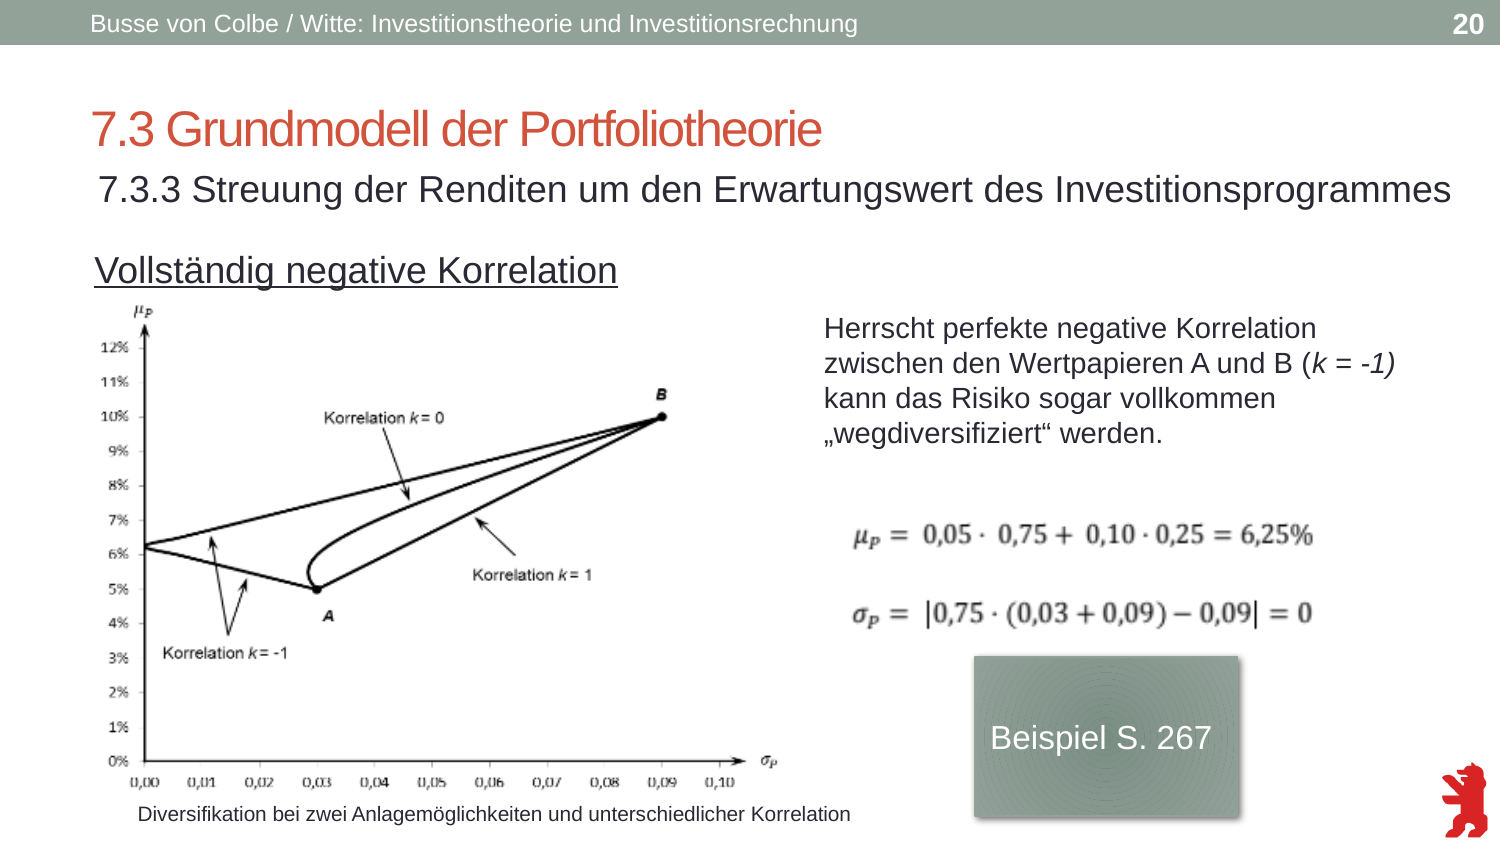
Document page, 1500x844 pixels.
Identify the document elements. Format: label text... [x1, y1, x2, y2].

picture [1434, 760, 1500, 844]
text_box Busse von Colbe / Witte: Investitionstheorie und Investitionsrechnung [75, 2, 1238, 43]
text_box Vollständig negative Korrelation [79, 238, 634, 288]
picture [823, 477, 1356, 680]
slide_number 20 [1325, 2, 1500, 43]
picture [74, 291, 810, 817]
text_box 7.3.3 Streuung der Renditen um den Erwartungswert des Investitionsprogrammes [83, 157, 1468, 217]
text_box Diversifikation bei zwei Anlagemöglichkeiten und unterschiedlicher Korrelation [122, 793, 866, 833]
text_box Beispiel S. 267 [974, 688, 1238, 817]
title 7.3 Grundmodell der Portfoliotheorie [75, 65, 1425, 188]
text_box Herrscht perfekte negative Korrelation zwischen den Wertpapieren A und B (k = -1) kann das Risiko sogar vollkommen „wegdiversifiziert“ werden. [818, 302, 1435, 492]
